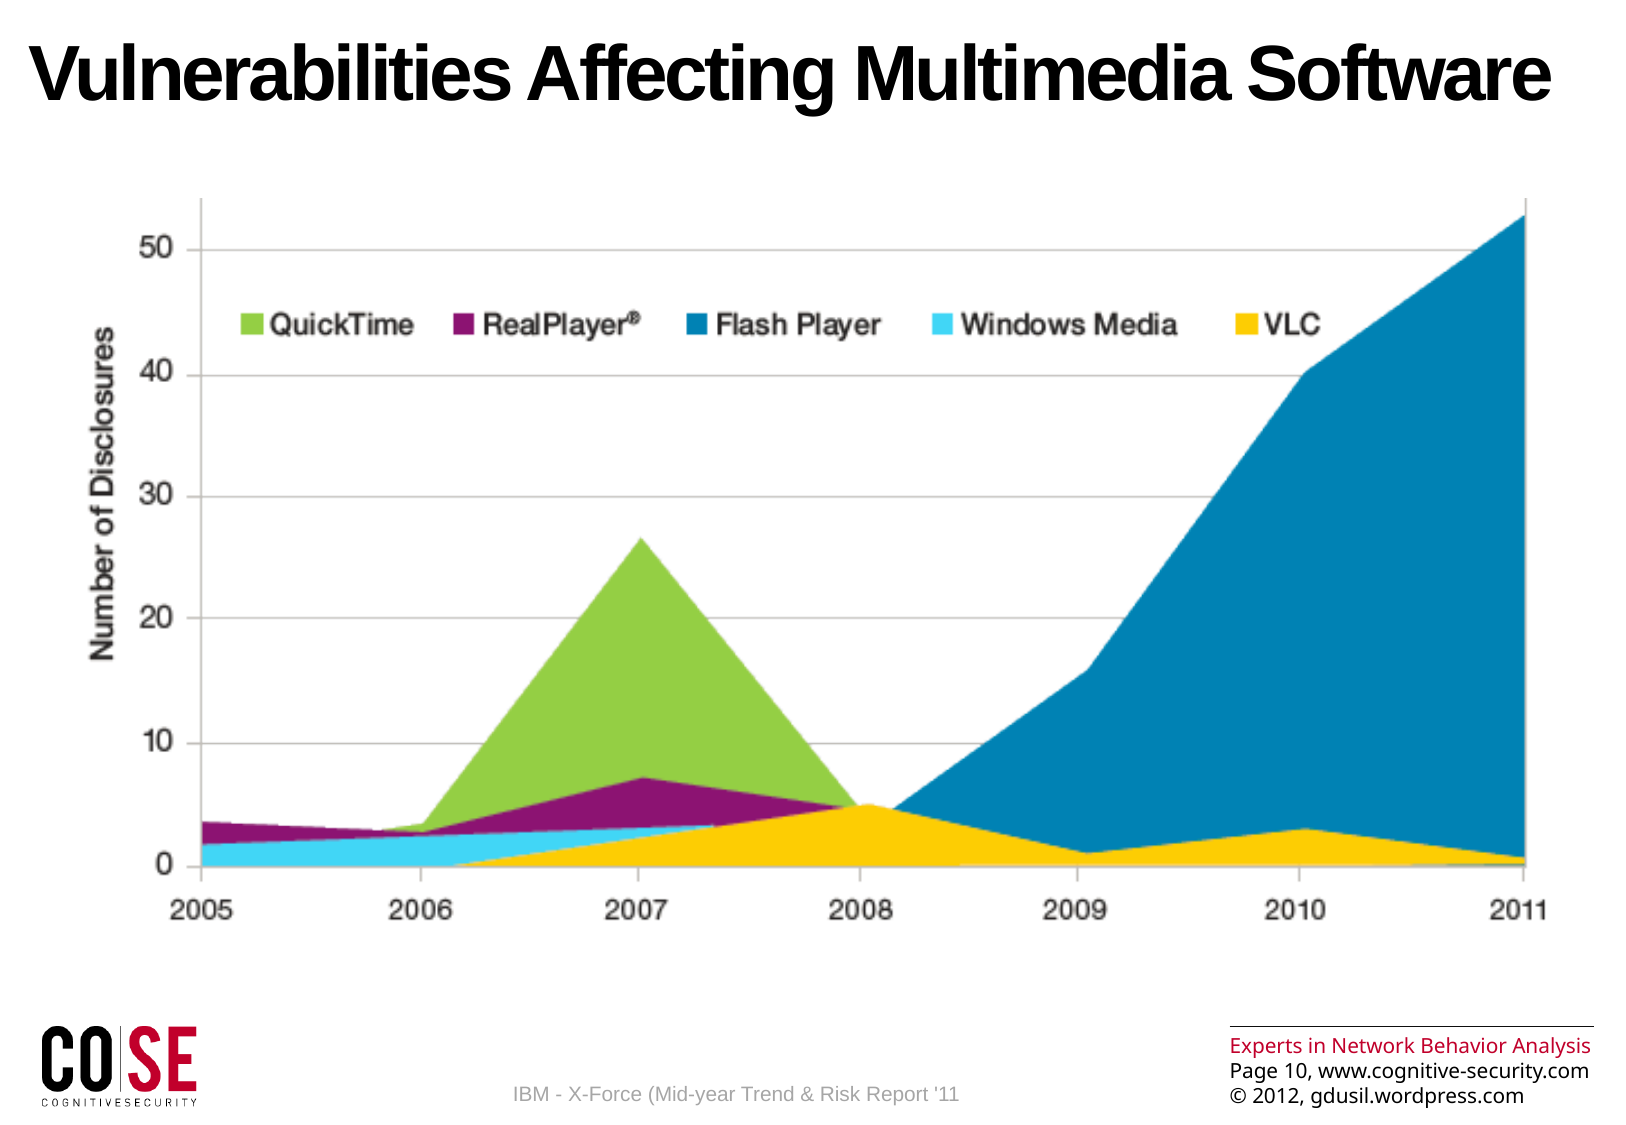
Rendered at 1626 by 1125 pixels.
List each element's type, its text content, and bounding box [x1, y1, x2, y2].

picture [36, 1024, 202, 1114]
title Vulnerabilities Affecting Multimedia Software [28, 32, 1599, 132]
picture [73, 198, 1552, 927]
text_box IBM - X-Force (Mid-year Trend & Risk Report '11 [452, 1080, 1026, 1106]
